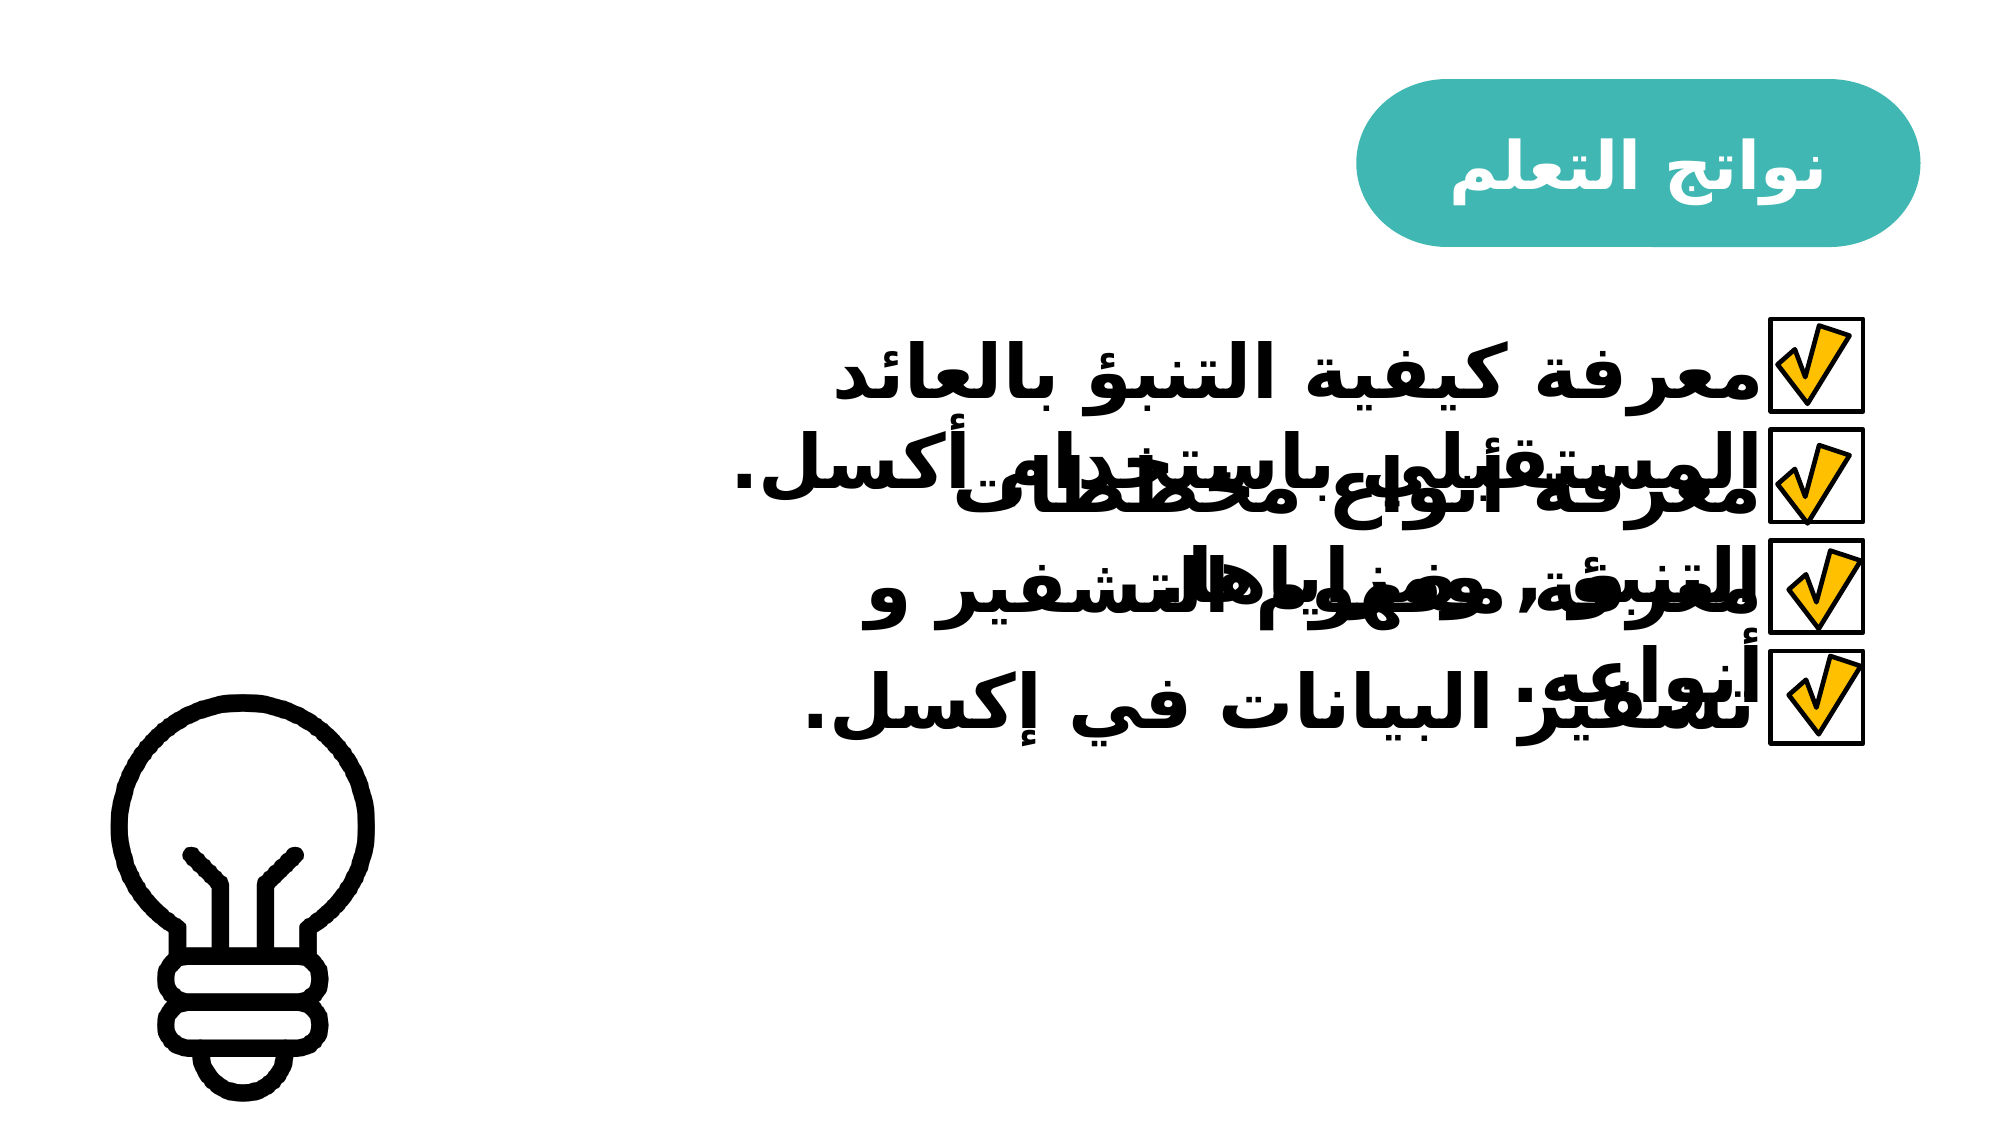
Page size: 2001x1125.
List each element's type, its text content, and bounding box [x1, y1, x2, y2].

text_box [1779, 540, 1864, 633]
text_box معرفة أنواع مخططات التنبؤ , ومزاياها. [762, 430, 1778, 626]
text_box [1770, 318, 1864, 412]
text_box نواتج التعلم [1355, 77, 1922, 249]
text_box [1778, 445, 1850, 524]
picture [0, 624, 516, 1125]
text_box [1788, 655, 1861, 735]
text_box معرفة كيفية التنبؤ بالعائد المستقبلي باستخدام أكسل. [546, 316, 1779, 511]
text_box [1777, 325, 1850, 404]
text_box معرفة مفهوم التشفير و أنواعه. [763, 530, 1779, 725]
text_box [1770, 429, 1864, 522]
text_box تشفير البيانات في إكسل. [755, 646, 1771, 751]
text_box [1788, 550, 1861, 629]
text_box [1771, 650, 1864, 744]
